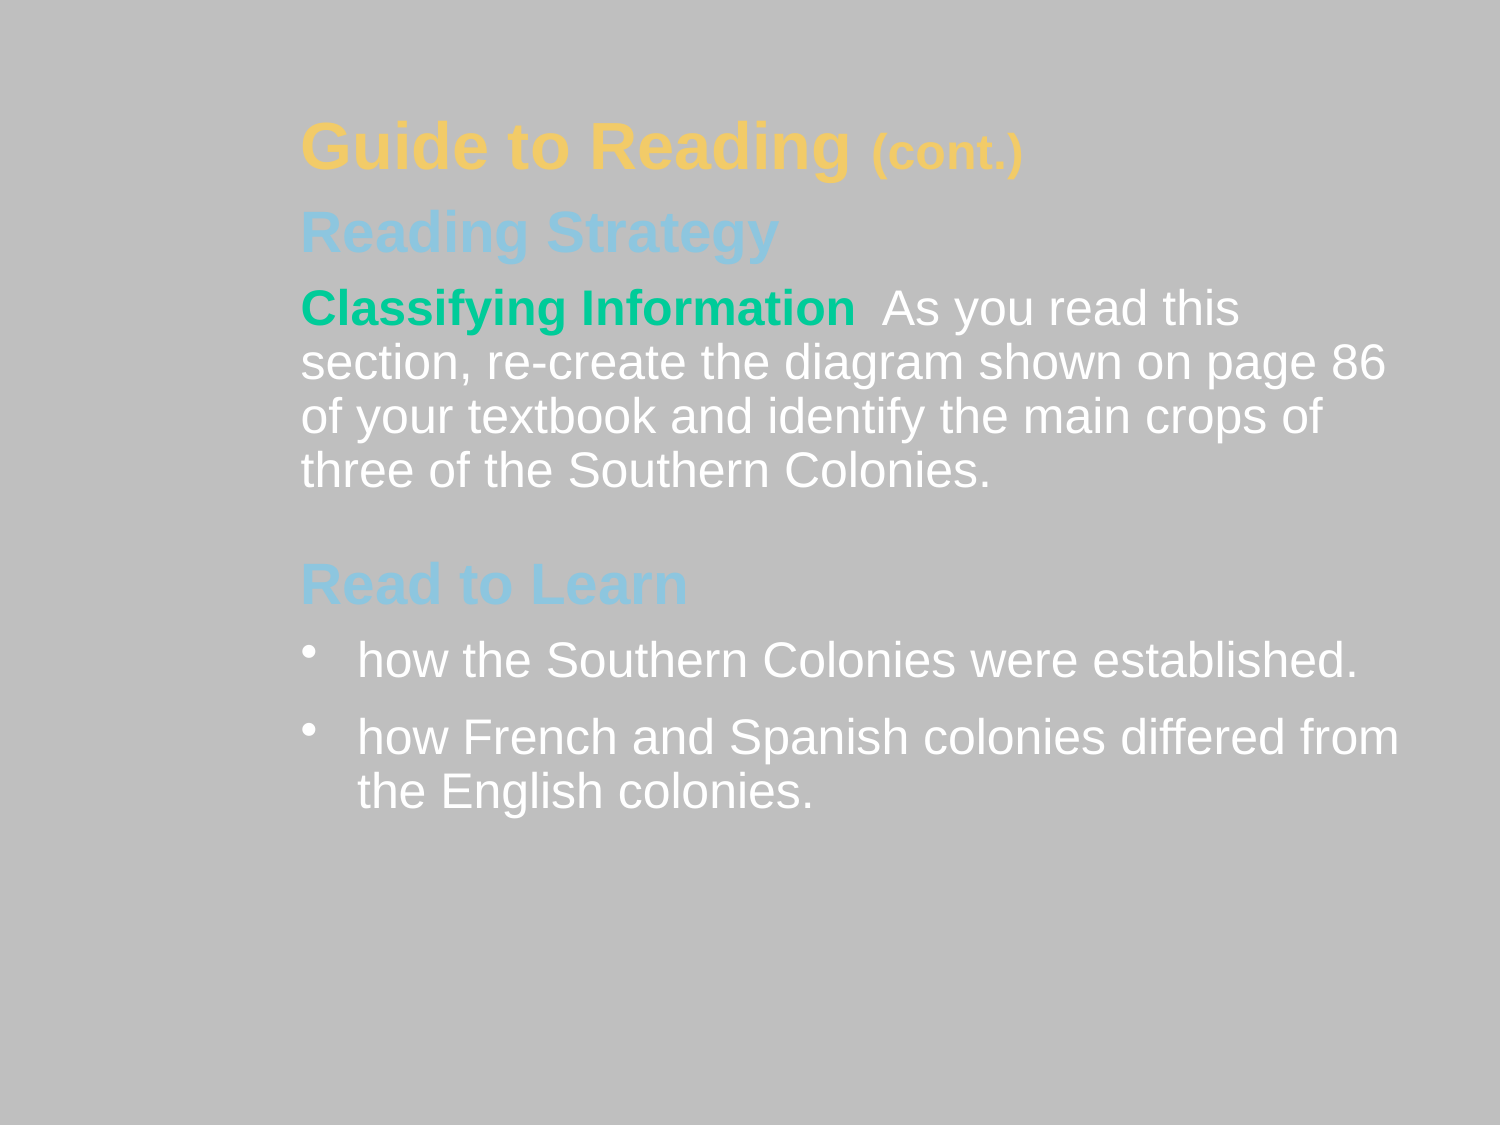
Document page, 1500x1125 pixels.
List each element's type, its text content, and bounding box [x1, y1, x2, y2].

text_box how French and Spanish colonies differed from the English colonies. [285, 704, 1425, 827]
text_box Classifying Information As you read this section, re-create the diagram shown on page 86 of your textbook and identify the main crops of three of the Southern Colonies. [285, 274, 1438, 506]
text_box Reading Strategy [285, 194, 1457, 273]
text_box how the Southern Colonies were established. [285, 626, 1438, 696]
text_box Read to Learn [285, 546, 1457, 625]
text_box Guide to Reading (cont.) [285, 104, 1091, 192]
